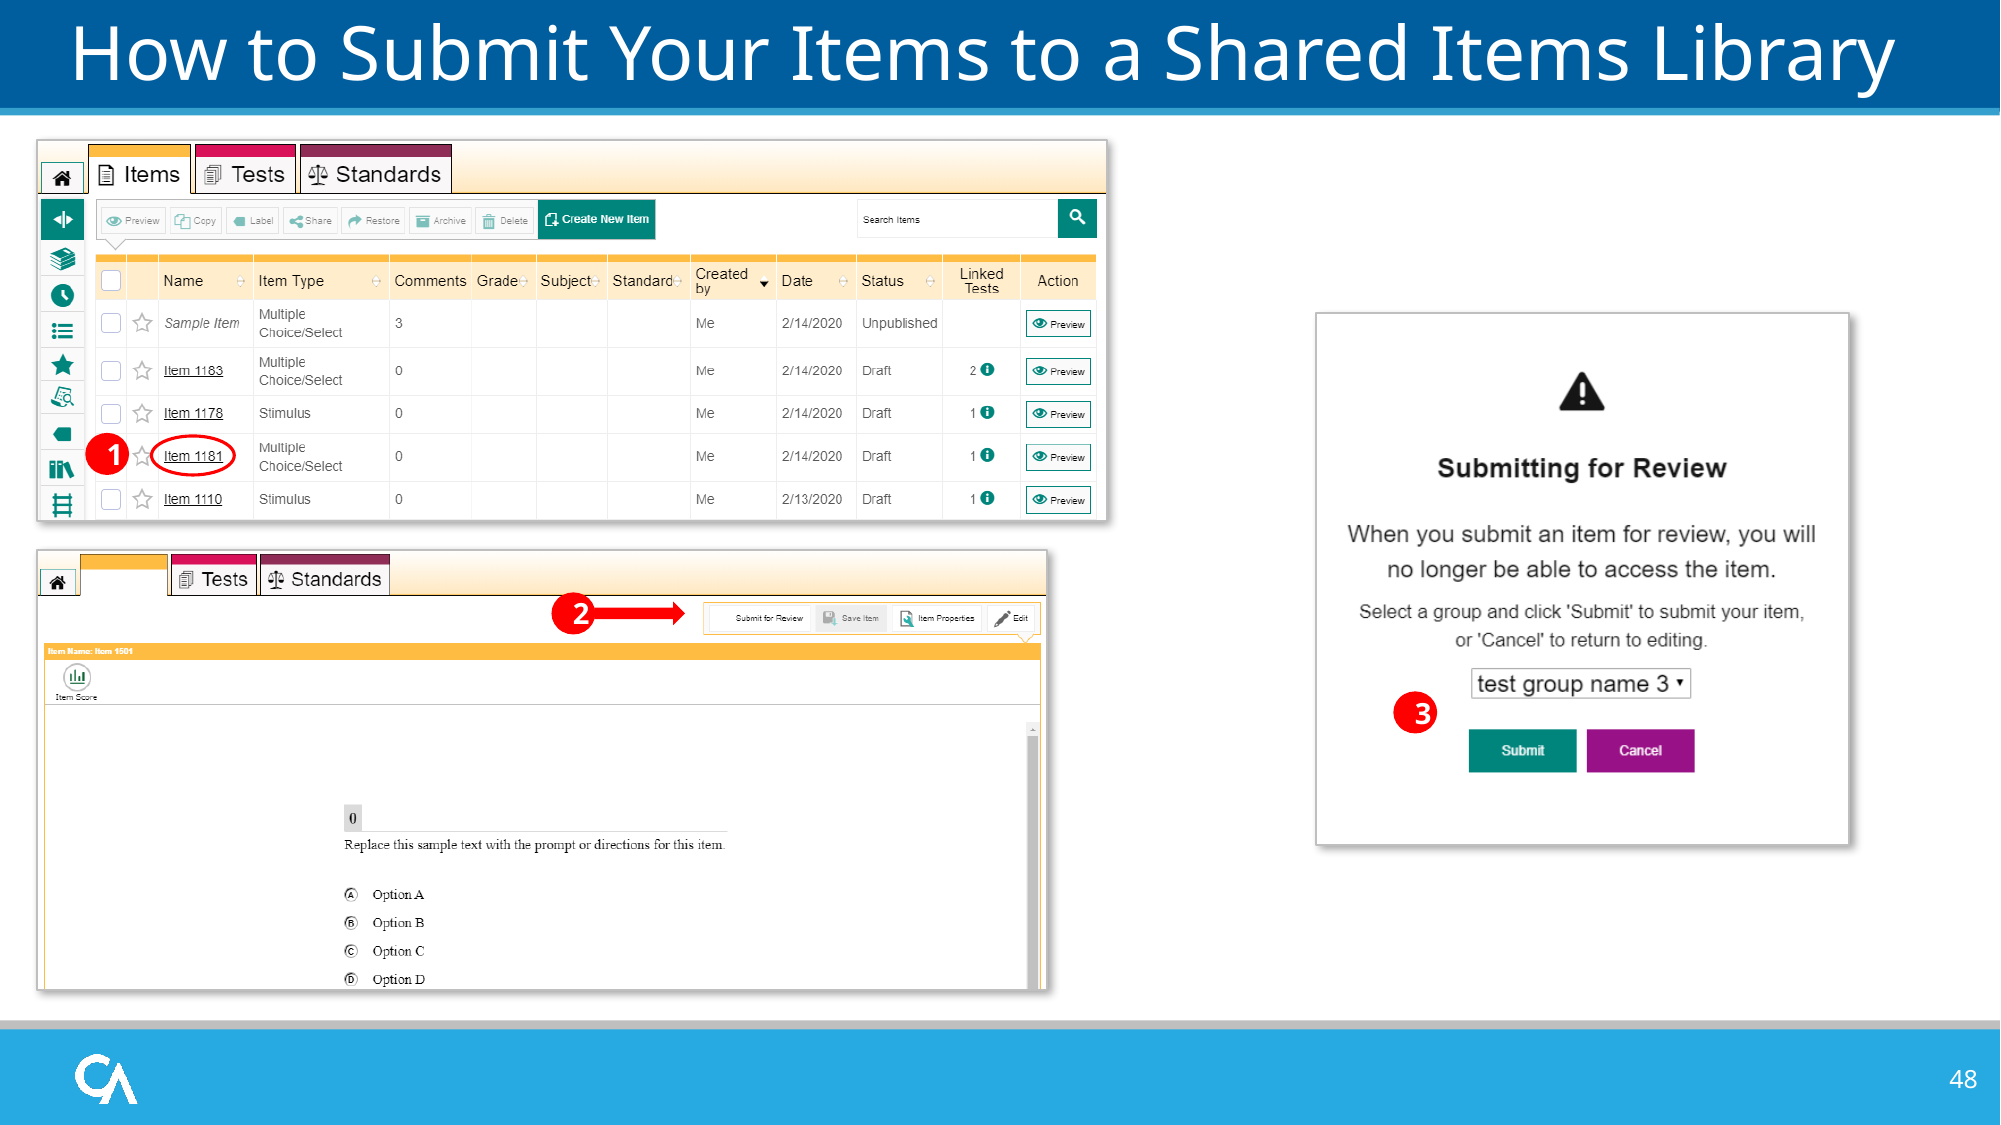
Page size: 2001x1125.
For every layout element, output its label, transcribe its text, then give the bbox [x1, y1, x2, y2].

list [37, 550, 1047, 990]
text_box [1316, 314, 1849, 844]
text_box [37, 140, 1106, 521]
slide_number 48 [1877, 1057, 1993, 1103]
picture [75, 1054, 138, 1104]
title How to Submit Your Items to a Shared Items Library [69, 10, 1935, 96]
